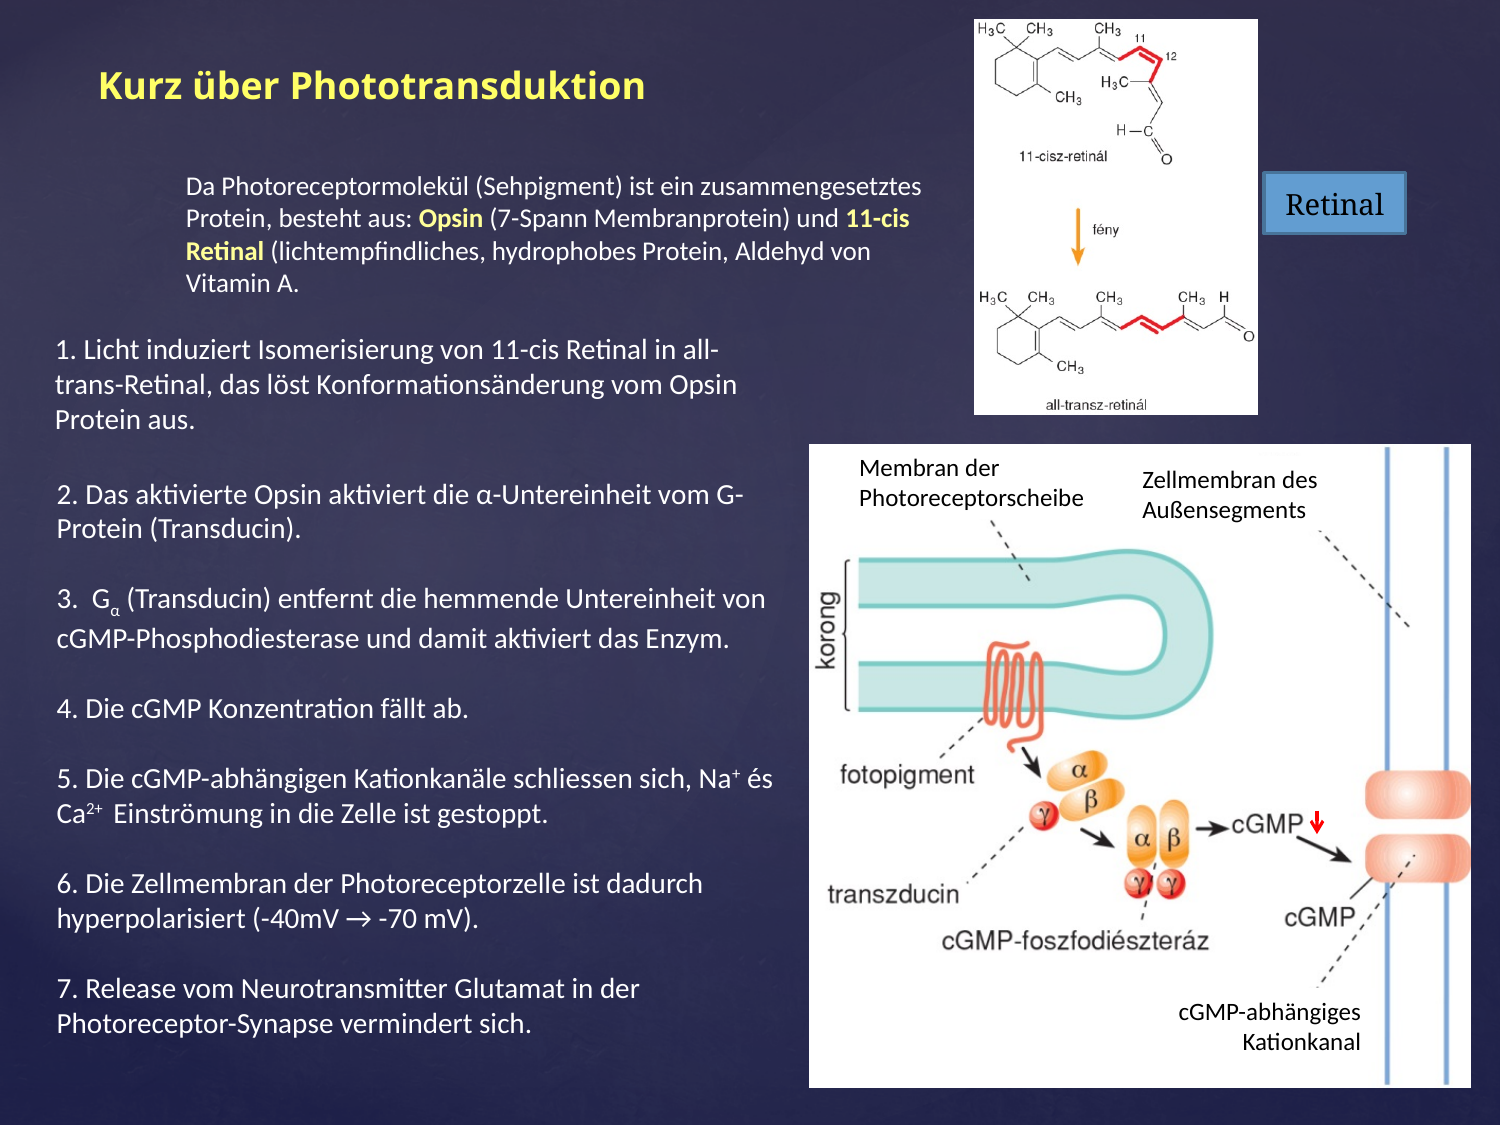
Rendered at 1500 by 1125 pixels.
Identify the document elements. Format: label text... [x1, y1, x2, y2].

text_box Retinal [1268, 171, 1407, 235]
picture [973, 19, 1259, 416]
text_box Da Photoreceptormolekül (Sehpigment) ist ein zusammengesetztes Protein, besteht aus: Opsin (7-Spann Membranprotein) und 11-cis Retinal (lichtempfindliches, hydrophobes Protein, Aldehyd von Vitamin A. [171, 160, 963, 306]
text_box Kurz über Phototransduktion [82, 54, 745, 115]
text_box 1. Licht induziert Isomerisierung von 11-cis Retinal in all-trans-Retinal, das löst Konformationsänderung vom Opsin Protein aus. [40, 323, 797, 443]
picture [808, 443, 1472, 1089]
text_box 2. Das aktivierte Opsin aktiviert die α-Untereinheit vom G-Protein (Transducin). 3. Gα (Transducin) entfernt die hemmende Untereinheit von cGMP-Phosphodiesterase und damit aktiviert das Enzym. 4. Die cGMP Konzentration fällt ab. 5. Die cGMP-abhängigen Kationkanäle schliessen sich, Na+ és Ca2+ Einströmung in die Zelle ist gestoppt. 6. Die Zellmembran der Photoreceptorzelle ist dadurch hyperpolarisiert (-40mV → -70 mV). 7. Release vom Neurotransmitter Glutamat in der Photoreceptor-Synapse vermindert sich. [41, 432, 798, 1047]
